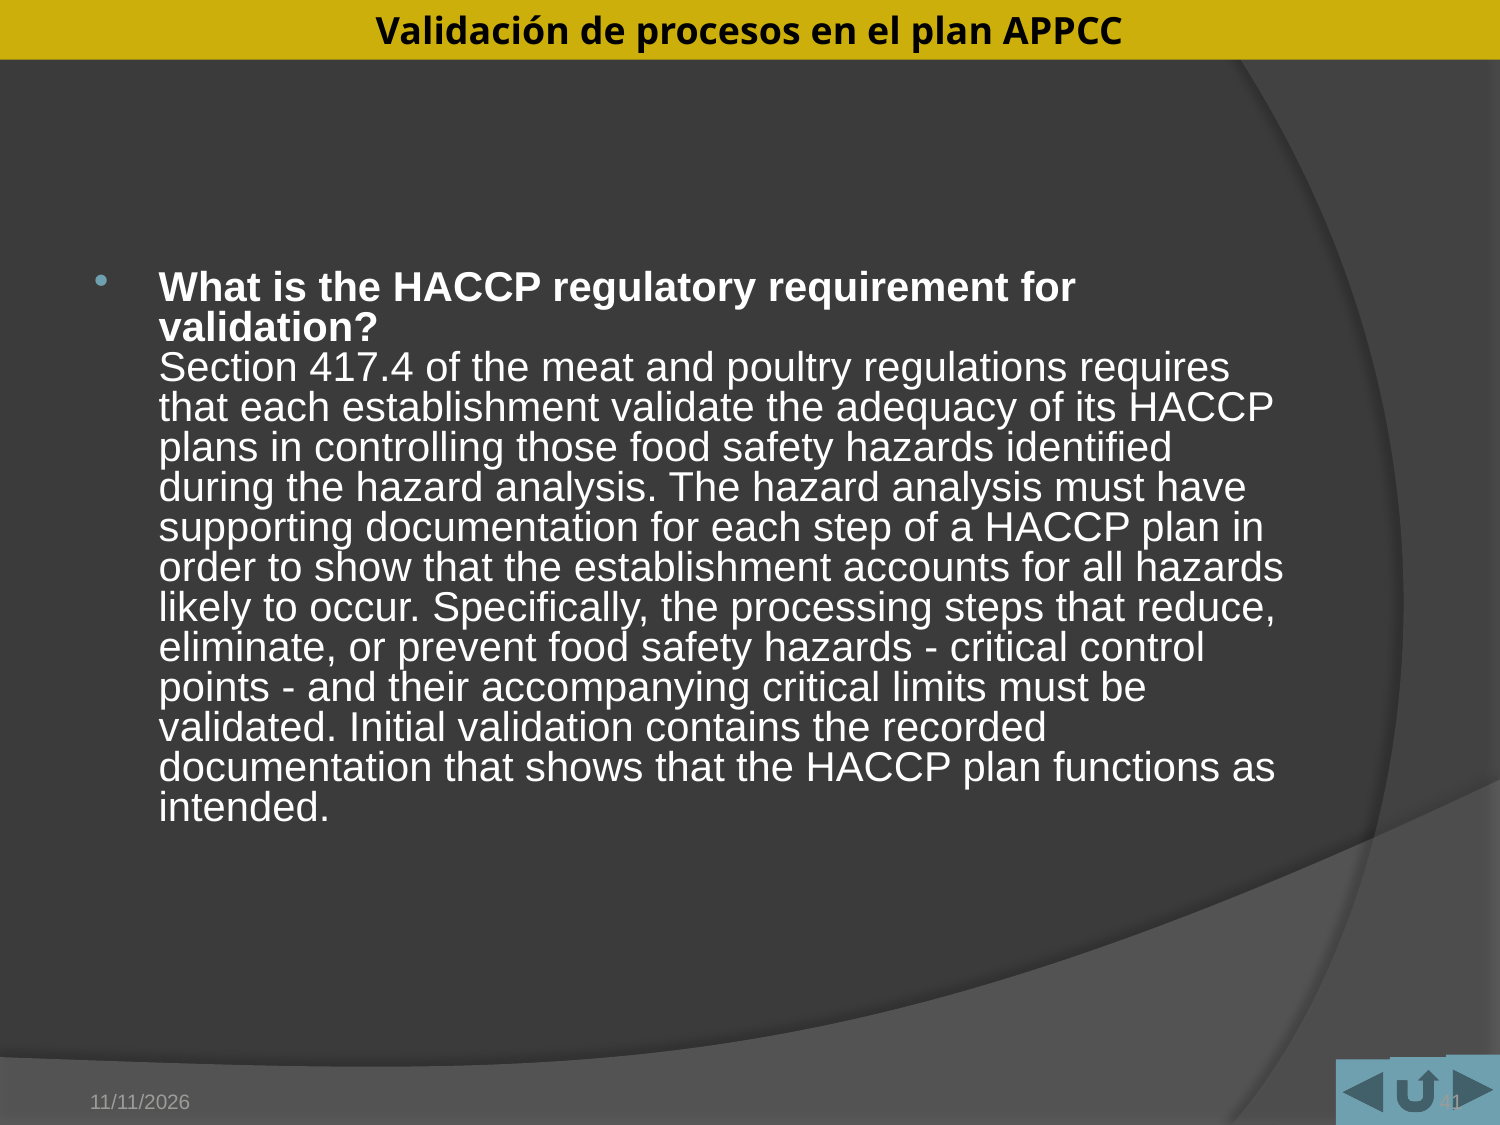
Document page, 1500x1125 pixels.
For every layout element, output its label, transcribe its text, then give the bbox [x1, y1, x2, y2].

list What is the HACCP regulatory requirement for validation? Section 417.4 of the meat and poultry regulations requires that each establishment validate the adequacy of its HACCP plans in controlling those food safety hazards identified during the hazard analysis. The hazard analysis must have supporting documentation for each step of a HACCP plan in order to show that the establishment accounts for all hazards likely to occur. Specifically, the processing steps that reduce, eliminate, or prevent food safety hazards - critical control points - and their accompanying critical limits must be validated. Initial validation contains the recorded documentation that shows that the HACCP plan functions as intended. [75, 262, 1300, 1005]
slide_number 41 [1337, 1053, 1463, 1114]
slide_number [75, 1053, 425, 1114]
